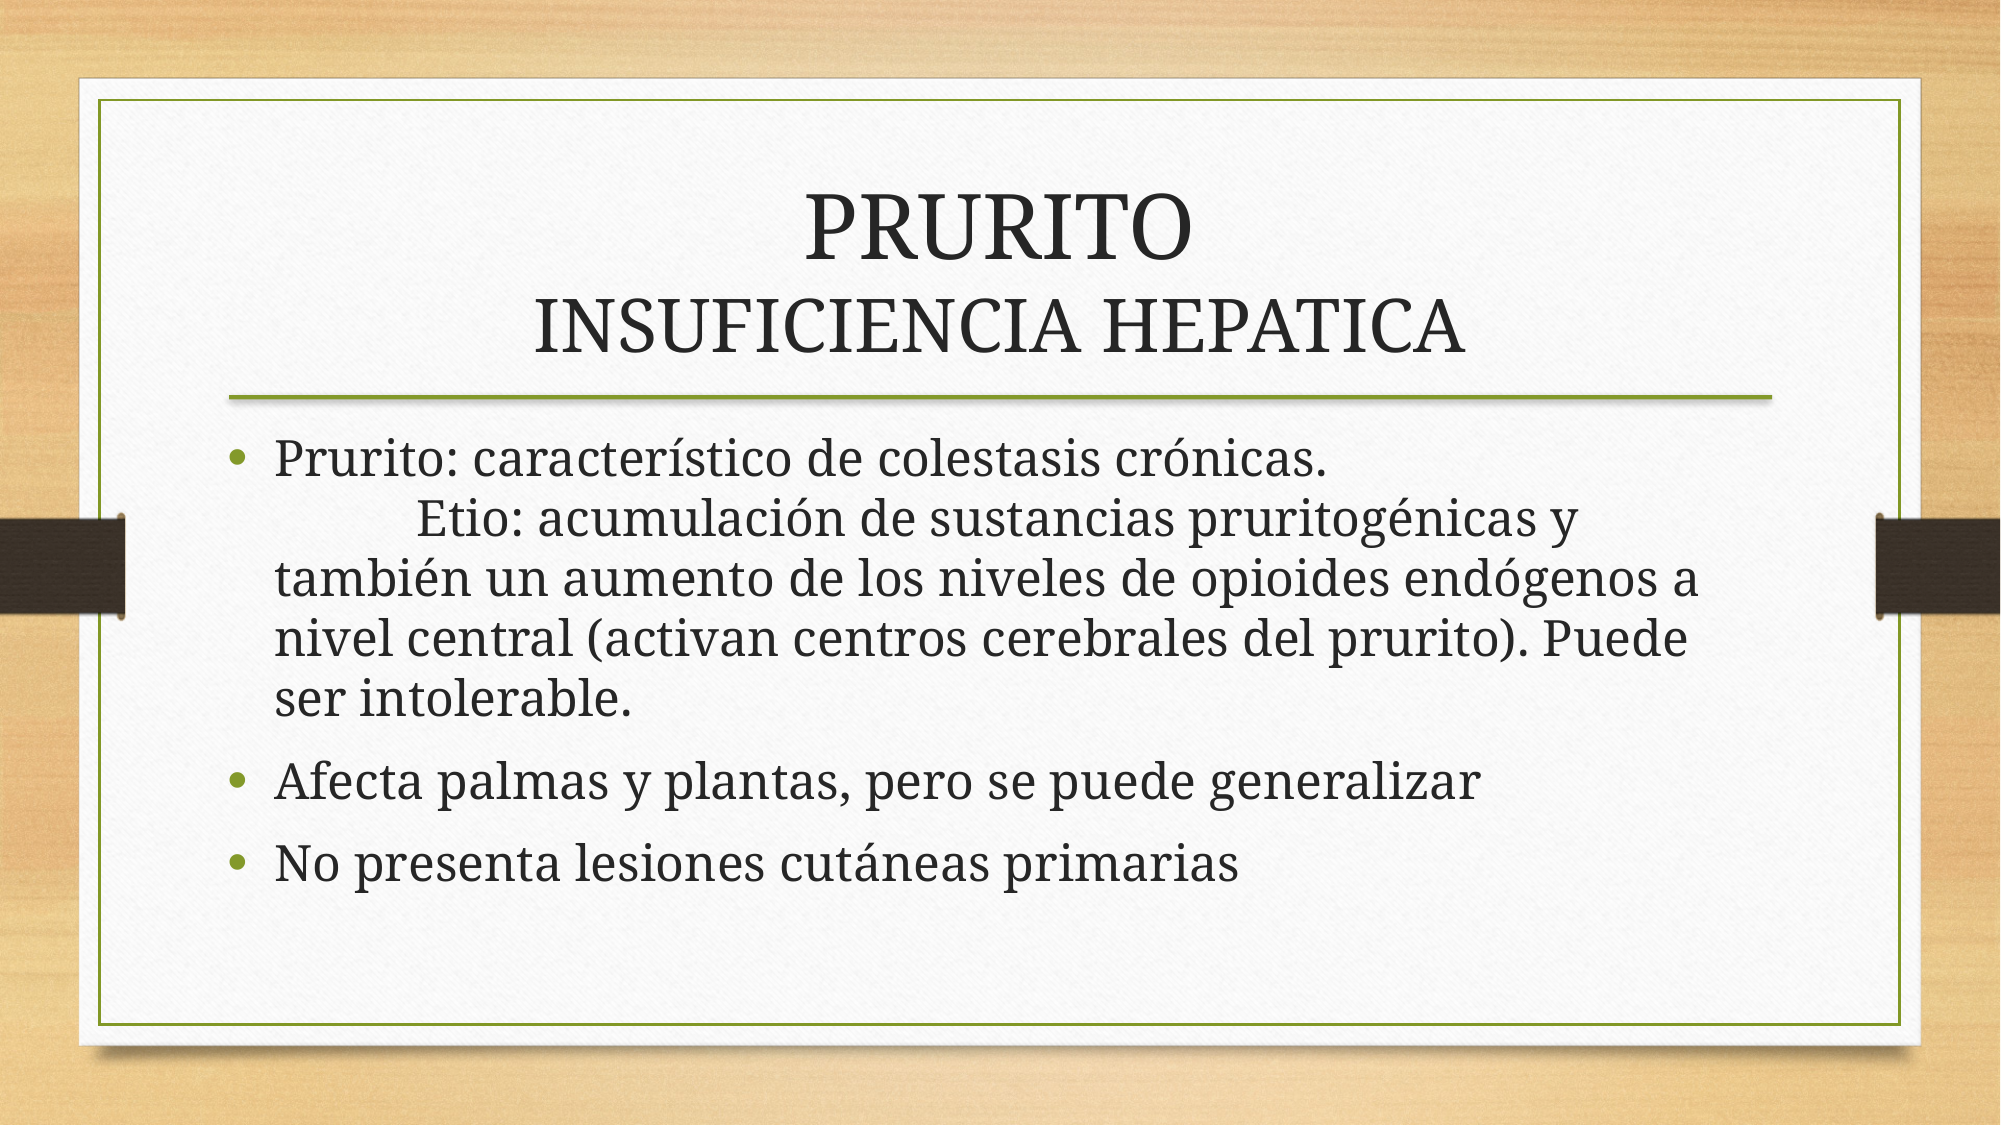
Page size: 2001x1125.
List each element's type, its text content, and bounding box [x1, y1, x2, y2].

text_box PRURITO INSUFICIENCIA HEPATICA [212, 161, 1788, 375]
text_box Prurito: característico de colestasis crónicas. Etio: acumulación de sustancias pruritogénicas y también un aumento de los niveles de opioides endógenos a nivel central (activan centros cerebrales del prurito). Puede ser intolerable. Afecta palmas y plantas, pero se puede generalizar No presenta lesiones cutáneas primarias [212, 419, 1788, 964]
picture [0, 0, 2001, 1125]
